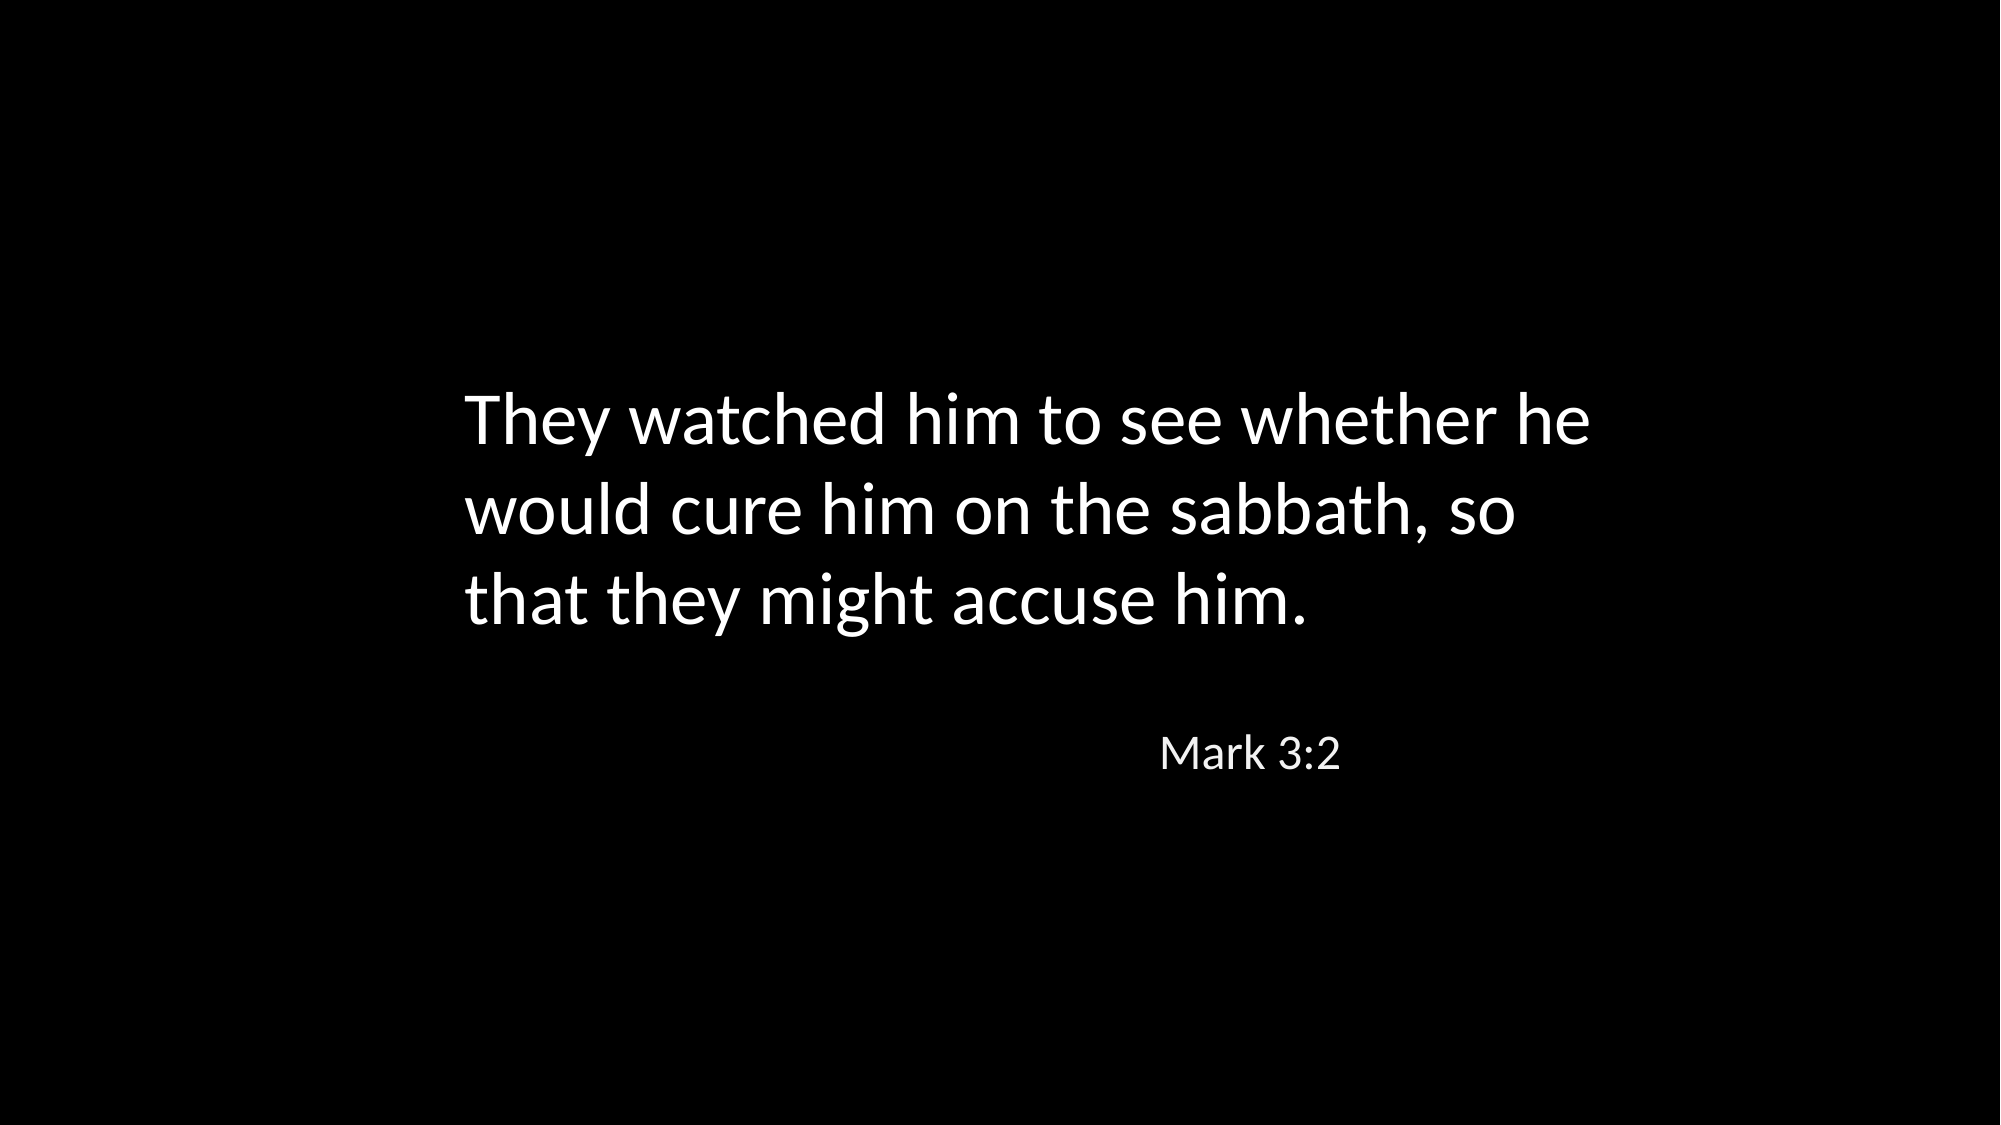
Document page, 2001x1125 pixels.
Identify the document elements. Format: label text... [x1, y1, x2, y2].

text_box They watched him to see whether he would cure him on the sabbath, so that they might accuse him. [450, 362, 1613, 648]
text_box Mark 3:2 [975, 712, 1525, 788]
